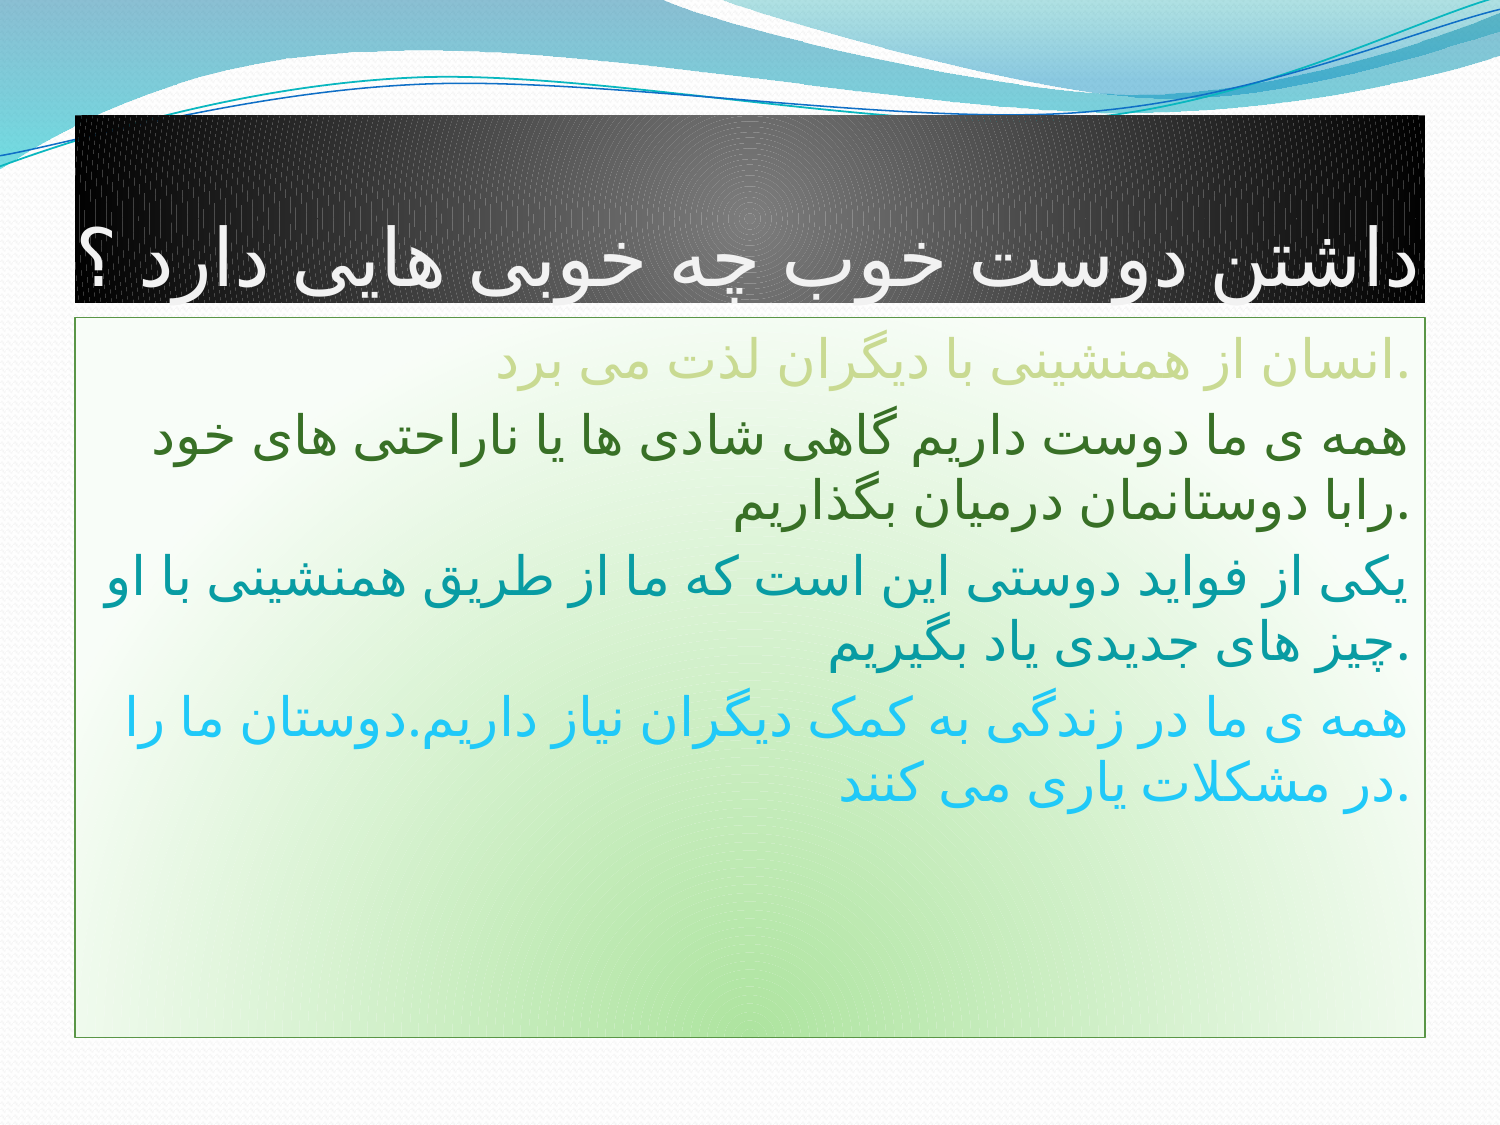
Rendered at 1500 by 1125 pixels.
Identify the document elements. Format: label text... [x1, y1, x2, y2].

list انسان از همنشینی با دیگران لذت می برد. همه ی ما دوست داریم گاهی شادی ها یا ناراحتی های خود رابا دوستانمان درمیان بگذاریم. یکی از فواید دوستی این است که ما از طریق همنشینی با او چیز های جدیدی یاد بگیریم. همه ی ما در زندگی به کمک دیگران نیاز داریم.دوستان ما را در مشکلات یاری می کنند. [74, 317, 1426, 1038]
title داشتن دوست خوب چه خوبی هایی دارد ؟ [75, 115, 1425, 303]
